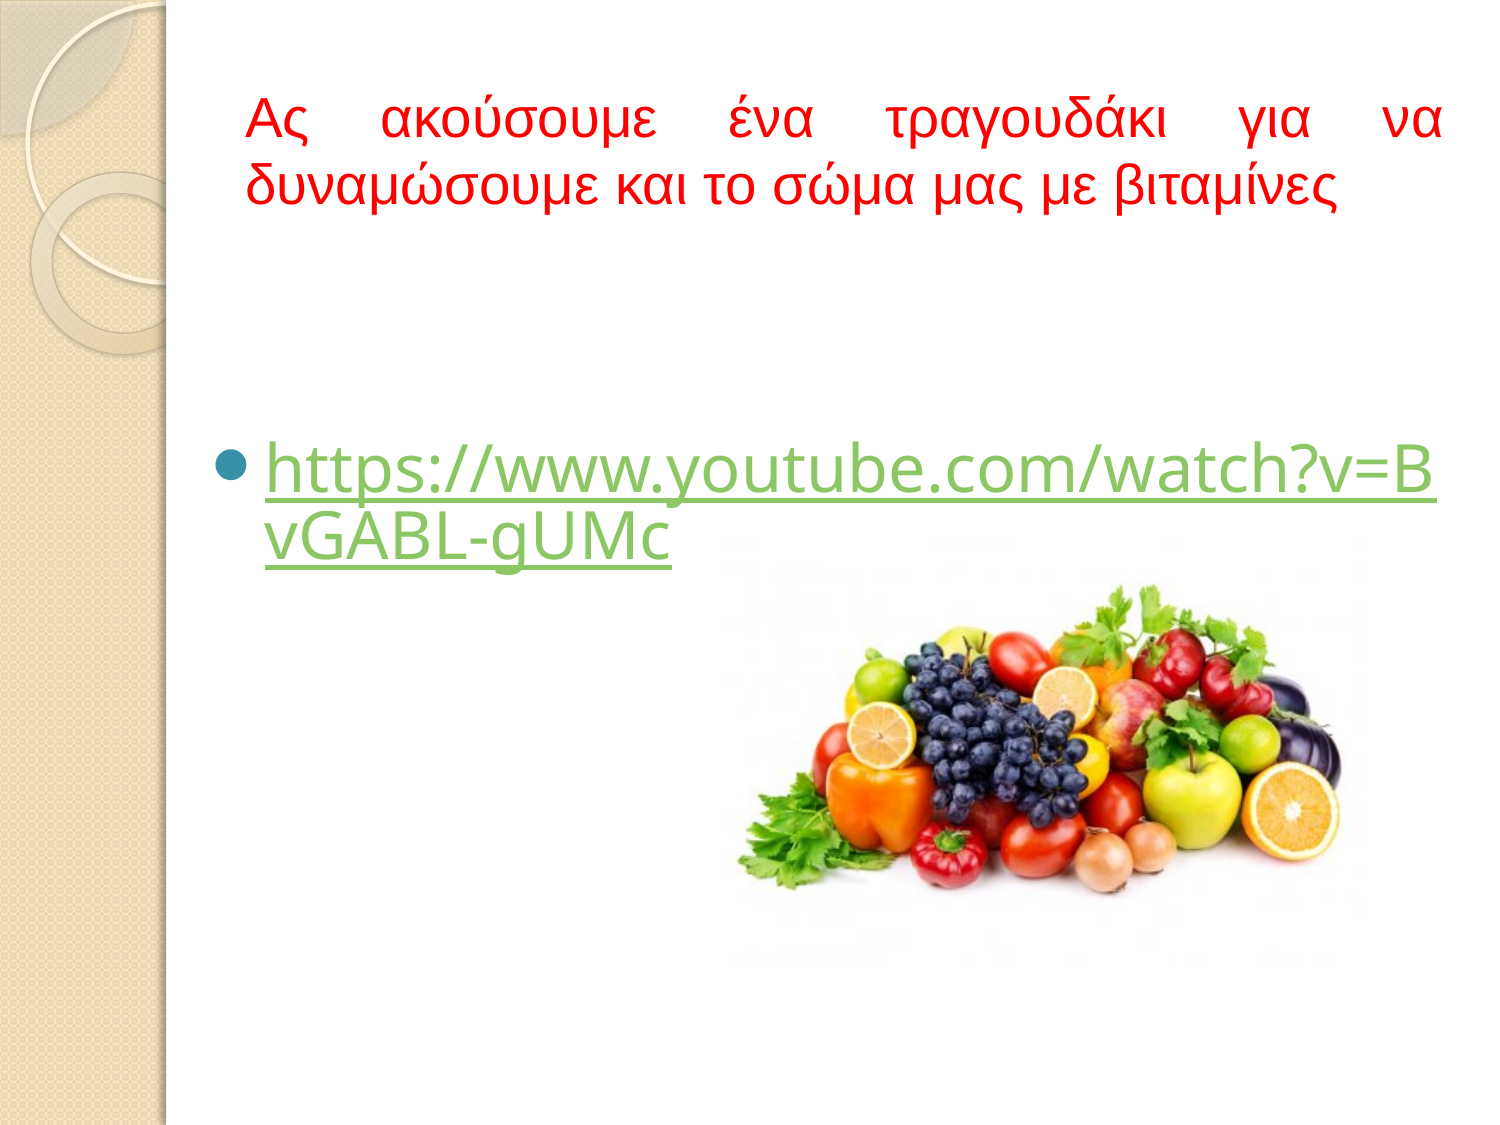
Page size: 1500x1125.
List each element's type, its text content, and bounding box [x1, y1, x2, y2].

title Ας ακούσουμε ένα τραγουδάκι για να δυναμώσουμε και το σώμα μας με βιταμίνες [230, 54, 1461, 243]
picture [726, 538, 1361, 962]
list https://www.youtube.com/watch?v=BvGABL-gUMc [183, 326, 1459, 1032]
